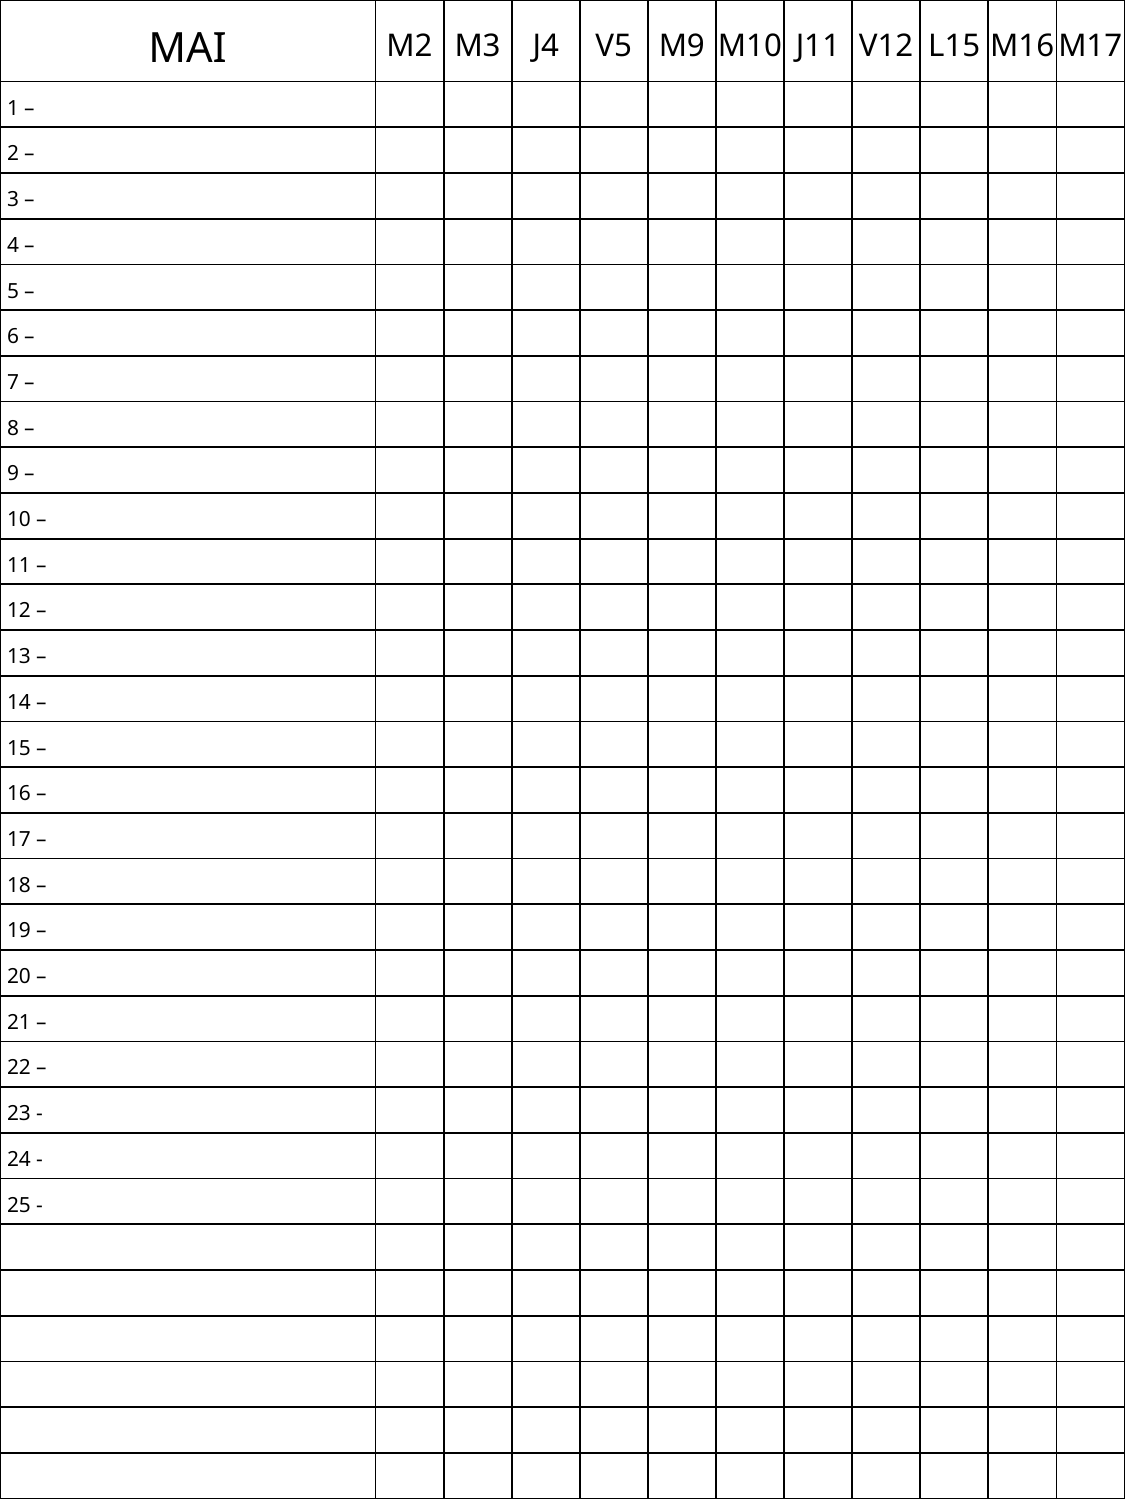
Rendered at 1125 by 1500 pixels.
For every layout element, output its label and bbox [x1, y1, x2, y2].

table_cell [785, 1454, 851, 1498]
table_cell [445, 402, 511, 446]
table_cell [785, 1088, 851, 1132]
table_cell [853, 1179, 919, 1223]
table_cell [445, 585, 511, 629]
table_cell [445, 951, 511, 995]
table_cell [717, 1179, 783, 1223]
table_cell [376, 1042, 443, 1086]
table_cell [785, 1362, 851, 1406]
table_cell [785, 1317, 851, 1361]
table_cell [921, 494, 987, 538]
table_cell [581, 311, 647, 355]
table_cell [717, 1225, 783, 1269]
table_cell [445, 631, 511, 675]
table_cell [1, 540, 375, 583]
table_header [376, 1, 443, 81]
table_cell [921, 677, 987, 721]
table_cell [1057, 1317, 1124, 1361]
table_cell [445, 174, 511, 218]
table_cell [989, 402, 1056, 446]
table_cell [1057, 220, 1124, 264]
table_cell [513, 722, 579, 766]
table_cell [1057, 82, 1124, 126]
table_cell [785, 997, 851, 1041]
table_cell [376, 1454, 443, 1498]
table_cell [717, 585, 783, 629]
table_cell [649, 631, 715, 675]
table_cell [376, 677, 443, 721]
table_cell [921, 768, 987, 812]
table_cell [717, 677, 783, 721]
table_cell [376, 357, 443, 401]
table_cell [785, 448, 851, 492]
table_cell [1, 494, 375, 538]
table_cell [581, 1454, 647, 1498]
table_cell [581, 768, 647, 812]
table_cell [989, 128, 1056, 172]
table_cell [1, 951, 375, 995]
table_cell [921, 220, 987, 264]
table_cell [921, 402, 987, 446]
table_cell [1, 859, 375, 903]
table_cell [1057, 540, 1124, 583]
table_cell [1, 357, 375, 401]
table_cell [1057, 1271, 1124, 1315]
table_cell [376, 722, 443, 766]
table_cell [717, 1408, 783, 1452]
table_cell [445, 540, 511, 583]
table_cell [376, 905, 443, 949]
table_cell [1, 448, 375, 492]
table_cell [445, 82, 511, 126]
table_cell [445, 448, 511, 492]
table_cell [717, 722, 783, 766]
table_cell [989, 448, 1056, 492]
table_cell [1057, 1454, 1124, 1498]
table_cell [649, 402, 715, 446]
table_cell [921, 859, 987, 903]
table_cell [921, 1088, 987, 1132]
table_cell [649, 1271, 715, 1315]
table_cell [581, 494, 647, 538]
table_cell [989, 585, 1056, 629]
table_cell [785, 220, 851, 264]
table_cell [581, 1179, 647, 1223]
table_cell [513, 585, 579, 629]
table_cell [989, 540, 1056, 583]
table_cell [581, 1088, 647, 1132]
table_cell [445, 677, 511, 721]
table_cell [921, 448, 987, 492]
table_cell [921, 1271, 987, 1315]
table_cell [649, 997, 715, 1041]
table_cell [921, 1317, 987, 1361]
table_cell [785, 311, 851, 355]
table_header [717, 1, 783, 81]
table_cell [853, 859, 919, 903]
table_cell [853, 494, 919, 538]
table_cell [717, 494, 783, 538]
table_cell [1, 402, 375, 446]
table_cell [989, 357, 1056, 401]
table_cell [513, 677, 579, 721]
table_cell [853, 814, 919, 858]
table_cell [989, 174, 1056, 218]
table_cell [785, 1271, 851, 1315]
table_cell [1, 768, 375, 812]
table_cell [921, 1134, 987, 1178]
table_cell [989, 814, 1056, 858]
table_cell [717, 1454, 783, 1498]
table_cell [989, 311, 1056, 355]
table_cell [921, 1042, 987, 1086]
table_cell [376, 997, 443, 1041]
table_cell [717, 631, 783, 675]
table_cell [717, 1042, 783, 1086]
table_cell [513, 494, 579, 538]
table_cell [717, 128, 783, 172]
table_cell [921, 997, 987, 1041]
table_cell [717, 1271, 783, 1315]
table_cell [376, 951, 443, 995]
table_cell [853, 265, 919, 309]
table_cell [853, 1088, 919, 1132]
table_cell [1057, 722, 1124, 766]
table_header [513, 1, 579, 81]
table_cell [853, 997, 919, 1041]
table_cell [1057, 585, 1124, 629]
table_cell [853, 357, 919, 401]
table_cell [513, 174, 579, 218]
table_cell [649, 265, 715, 309]
table_cell [1057, 1362, 1124, 1406]
table_cell [921, 1408, 987, 1452]
table_header [1057, 1, 1124, 81]
table_cell [989, 951, 1056, 995]
table_cell [1, 265, 375, 309]
table_cell [581, 402, 647, 446]
table_cell [785, 1225, 851, 1269]
table_cell [581, 82, 647, 126]
table_cell [785, 585, 851, 629]
table_cell [989, 997, 1056, 1041]
table_cell [581, 448, 647, 492]
table_cell [785, 859, 851, 903]
table_cell [717, 1317, 783, 1361]
table_cell [921, 722, 987, 766]
table_cell [717, 448, 783, 492]
table_cell [376, 1271, 443, 1315]
table_cell [785, 814, 851, 858]
table_cell [1057, 402, 1124, 446]
table_cell [1057, 494, 1124, 538]
table_cell [1, 814, 375, 858]
table_cell [649, 82, 715, 126]
table_cell [649, 174, 715, 218]
table_cell [649, 905, 715, 949]
table_cell [581, 1042, 647, 1086]
table_cell [921, 814, 987, 858]
table_cell [989, 1042, 1056, 1086]
table_cell [1, 174, 375, 218]
table_cell [513, 1088, 579, 1132]
table_cell [1, 1179, 375, 1223]
table_cell [445, 1317, 511, 1361]
table_cell [649, 1362, 715, 1406]
table_cell [445, 1088, 511, 1132]
table_cell [785, 677, 851, 721]
table_cell [649, 814, 715, 858]
table_cell [1, 82, 375, 126]
table_cell [785, 1042, 851, 1086]
table_cell [717, 174, 783, 218]
table_cell [376, 402, 443, 446]
table_cell [1, 585, 375, 629]
table_cell [581, 265, 647, 309]
table_cell [445, 814, 511, 858]
table_cell [1057, 1225, 1124, 1269]
table_cell [989, 1454, 1056, 1498]
table_cell [581, 997, 647, 1041]
table_cell [513, 265, 579, 309]
table_cell [376, 82, 443, 126]
table_cell [853, 1317, 919, 1361]
table_header [853, 1, 919, 81]
table_cell [581, 631, 647, 675]
table_cell [581, 951, 647, 995]
table_cell [1, 631, 375, 675]
table_cell [853, 220, 919, 264]
table_cell [445, 128, 511, 172]
table_cell [1057, 677, 1124, 721]
table_cell [445, 905, 511, 949]
table_cell [785, 722, 851, 766]
table_cell [785, 1408, 851, 1452]
table_cell [853, 768, 919, 812]
table_cell [785, 1134, 851, 1178]
table_cell [513, 768, 579, 812]
table_cell [581, 128, 647, 172]
table_cell [513, 540, 579, 583]
table_cell [445, 1454, 511, 1498]
table_cell [376, 1088, 443, 1132]
table_cell [1057, 768, 1124, 812]
table_cell [649, 722, 715, 766]
table_cell [989, 722, 1056, 766]
table_cell [445, 311, 511, 355]
table_cell [1, 1454, 375, 1498]
table_cell [513, 859, 579, 903]
table_cell [989, 905, 1056, 949]
table_cell [1, 220, 375, 264]
table_cell [513, 311, 579, 355]
table_cell [921, 951, 987, 995]
table_cell [989, 1225, 1056, 1269]
table_cell [1, 311, 375, 355]
table_cell [989, 768, 1056, 812]
table_cell [649, 1134, 715, 1178]
table_cell [785, 402, 851, 446]
table_cell [376, 1317, 443, 1361]
table_cell [989, 1134, 1056, 1178]
table_cell [785, 1179, 851, 1223]
table_cell [785, 82, 851, 126]
table_cell [445, 265, 511, 309]
table_cell [649, 1042, 715, 1086]
table_cell [921, 174, 987, 218]
table_cell [376, 1362, 443, 1406]
table_cell [717, 265, 783, 309]
table_cell [717, 311, 783, 355]
table_cell [717, 1134, 783, 1178]
table_cell [717, 814, 783, 858]
table_cell [376, 540, 443, 583]
table_cell [581, 722, 647, 766]
table_cell [376, 859, 443, 903]
table_cell [989, 494, 1056, 538]
table_cell [853, 174, 919, 218]
table_cell [853, 82, 919, 126]
table_cell [1, 128, 375, 172]
table_cell [1057, 1179, 1124, 1223]
table_cell [376, 1225, 443, 1269]
table_cell [853, 1225, 919, 1269]
table_cell [921, 357, 987, 401]
table_cell [376, 768, 443, 812]
table_cell [649, 768, 715, 812]
table_cell [445, 1271, 511, 1315]
table_cell [513, 951, 579, 995]
table_cell [989, 1271, 1056, 1315]
table_cell [445, 1042, 511, 1086]
table_cell [1, 1408, 375, 1452]
table_cell [513, 814, 579, 858]
table_cell [1057, 1042, 1124, 1086]
table_cell [1, 1088, 375, 1132]
table_cell [921, 631, 987, 675]
table_cell [921, 82, 987, 126]
table_cell [513, 128, 579, 172]
table_cell [376, 585, 443, 629]
table_cell [649, 859, 715, 903]
table_cell [581, 1271, 647, 1315]
table_cell [853, 1454, 919, 1498]
table_cell [989, 1088, 1056, 1132]
table_cell [445, 997, 511, 1041]
table_cell [921, 585, 987, 629]
table_cell [921, 128, 987, 172]
table_cell [853, 448, 919, 492]
table_cell [513, 905, 579, 949]
table_cell [1, 1362, 375, 1406]
table_cell [921, 905, 987, 949]
table_cell [921, 1225, 987, 1269]
table_cell [649, 311, 715, 355]
table_cell [445, 859, 511, 903]
table_cell [649, 540, 715, 583]
table_cell [513, 448, 579, 492]
table_cell [513, 82, 579, 126]
table_cell [921, 1454, 987, 1498]
table_cell [376, 494, 443, 538]
table_cell [376, 631, 443, 675]
table_cell [1, 1271, 375, 1315]
table_cell [1, 905, 375, 949]
table_cell [853, 1271, 919, 1315]
table_cell [989, 1317, 1056, 1361]
table_cell [1057, 859, 1124, 903]
table_cell [853, 128, 919, 172]
table_cell [717, 402, 783, 446]
table_cell [853, 311, 919, 355]
table_cell [445, 1408, 511, 1452]
table_cell [785, 768, 851, 812]
table_cell [513, 997, 579, 1041]
table_cell [649, 677, 715, 721]
table_cell [1, 997, 375, 1041]
table_cell [376, 1134, 443, 1178]
table_cell [581, 859, 647, 903]
table_cell [581, 174, 647, 218]
table_cell [581, 1317, 647, 1361]
table_cell [649, 128, 715, 172]
table_cell [445, 1179, 511, 1223]
table_cell [853, 677, 919, 721]
table_cell [445, 768, 511, 812]
table_cell [649, 494, 715, 538]
table_cell [1057, 448, 1124, 492]
table_cell [853, 402, 919, 446]
table_cell [581, 905, 647, 949]
table_cell [853, 540, 919, 583]
table_header [649, 1, 715, 81]
table_cell [717, 540, 783, 583]
table_cell [376, 448, 443, 492]
table_cell [989, 220, 1056, 264]
table_cell [989, 631, 1056, 675]
table_cell [581, 585, 647, 629]
table_cell [853, 951, 919, 995]
table_cell [717, 859, 783, 903]
table_cell [581, 1134, 647, 1178]
table_cell [921, 540, 987, 583]
table_cell [376, 220, 443, 264]
table_cell [581, 540, 647, 583]
table_cell [376, 311, 443, 355]
table_cell [717, 768, 783, 812]
table_cell [649, 1225, 715, 1269]
table_cell [717, 905, 783, 949]
table_cell [853, 1134, 919, 1178]
table_cell [445, 1225, 511, 1269]
table_cell [513, 402, 579, 446]
table_cell [513, 1362, 579, 1406]
table_cell [853, 1042, 919, 1086]
table_cell [785, 905, 851, 949]
table_cell [1057, 357, 1124, 401]
table_cell [853, 1362, 919, 1406]
table_cell [513, 357, 579, 401]
table_cell [785, 951, 851, 995]
table_cell [717, 220, 783, 264]
table_cell [581, 357, 647, 401]
table_header [445, 1, 511, 81]
table_cell [513, 1179, 579, 1223]
table_header [921, 1, 987, 81]
table_cell [853, 1408, 919, 1452]
table_cell [649, 1317, 715, 1361]
table_cell [1057, 631, 1124, 675]
table_cell [785, 357, 851, 401]
table_cell [1, 722, 375, 766]
table_cell [921, 1362, 987, 1406]
table_cell [581, 677, 647, 721]
table_cell [513, 1271, 579, 1315]
table_cell [785, 631, 851, 675]
table_cell [513, 1454, 579, 1498]
table_cell [989, 82, 1056, 126]
table_cell [989, 265, 1056, 309]
table_cell [581, 1225, 647, 1269]
table_cell [989, 1362, 1056, 1406]
table_cell [717, 357, 783, 401]
table_cell [581, 1408, 647, 1452]
table_cell [513, 220, 579, 264]
table_cell [581, 814, 647, 858]
table_cell [1057, 265, 1124, 309]
table_cell [376, 128, 443, 172]
table_cell [581, 1362, 647, 1406]
table_cell [1057, 1088, 1124, 1132]
table_cell [376, 814, 443, 858]
table_cell [1, 1134, 375, 1178]
table_cell [853, 722, 919, 766]
table_cell [445, 1362, 511, 1406]
table_cell [376, 1179, 443, 1223]
table_cell [717, 82, 783, 126]
table_cell [717, 951, 783, 995]
table_cell [785, 494, 851, 538]
table_cell [649, 1088, 715, 1132]
table_cell [989, 1408, 1056, 1452]
table_cell [513, 1225, 579, 1269]
table_cell [1057, 128, 1124, 172]
table_header [1, 1, 375, 81]
table_cell [785, 174, 851, 218]
table_cell [1057, 905, 1124, 949]
table_cell [445, 220, 511, 264]
table_cell [1057, 1408, 1124, 1452]
table_cell [989, 1179, 1056, 1223]
table_cell [921, 265, 987, 309]
table_cell [853, 585, 919, 629]
table_cell [785, 265, 851, 309]
table_cell [853, 631, 919, 675]
table_cell [1057, 1134, 1124, 1178]
table_cell [717, 1362, 783, 1406]
table_cell [513, 1408, 579, 1452]
table_cell [1, 1042, 375, 1086]
table_cell [445, 357, 511, 401]
table_cell [785, 128, 851, 172]
table_cell [1057, 311, 1124, 355]
table_cell [513, 1134, 579, 1178]
table_cell [649, 585, 715, 629]
table_cell [989, 859, 1056, 903]
table_cell [513, 1042, 579, 1086]
table_cell [649, 1408, 715, 1452]
table_cell [785, 540, 851, 583]
table_cell [376, 265, 443, 309]
table_cell [1, 1317, 375, 1361]
table_cell [1057, 997, 1124, 1041]
table_cell [649, 951, 715, 995]
table_cell [376, 1408, 443, 1452]
table_cell [649, 357, 715, 401]
table_cell [649, 1179, 715, 1223]
table_cell [921, 1179, 987, 1223]
table_cell [649, 220, 715, 264]
table_cell [1, 1225, 375, 1269]
table_header [581, 1, 647, 81]
table_cell [921, 311, 987, 355]
table_cell [445, 494, 511, 538]
table_cell [649, 1454, 715, 1498]
table_cell [513, 1317, 579, 1361]
table_header [989, 1, 1056, 81]
table_cell [989, 677, 1056, 721]
table_cell [649, 448, 715, 492]
table_cell [1057, 174, 1124, 218]
table_cell [581, 220, 647, 264]
table_header [785, 1, 851, 81]
table_cell [376, 174, 443, 218]
table_cell [445, 722, 511, 766]
table_cell [513, 631, 579, 675]
table_cell [1057, 814, 1124, 858]
table_cell [1057, 951, 1124, 995]
table_cell [1, 677, 375, 721]
table_cell [853, 905, 919, 949]
table_cell [717, 997, 783, 1041]
table_cell [445, 1134, 511, 1178]
table_cell [717, 1088, 783, 1132]
